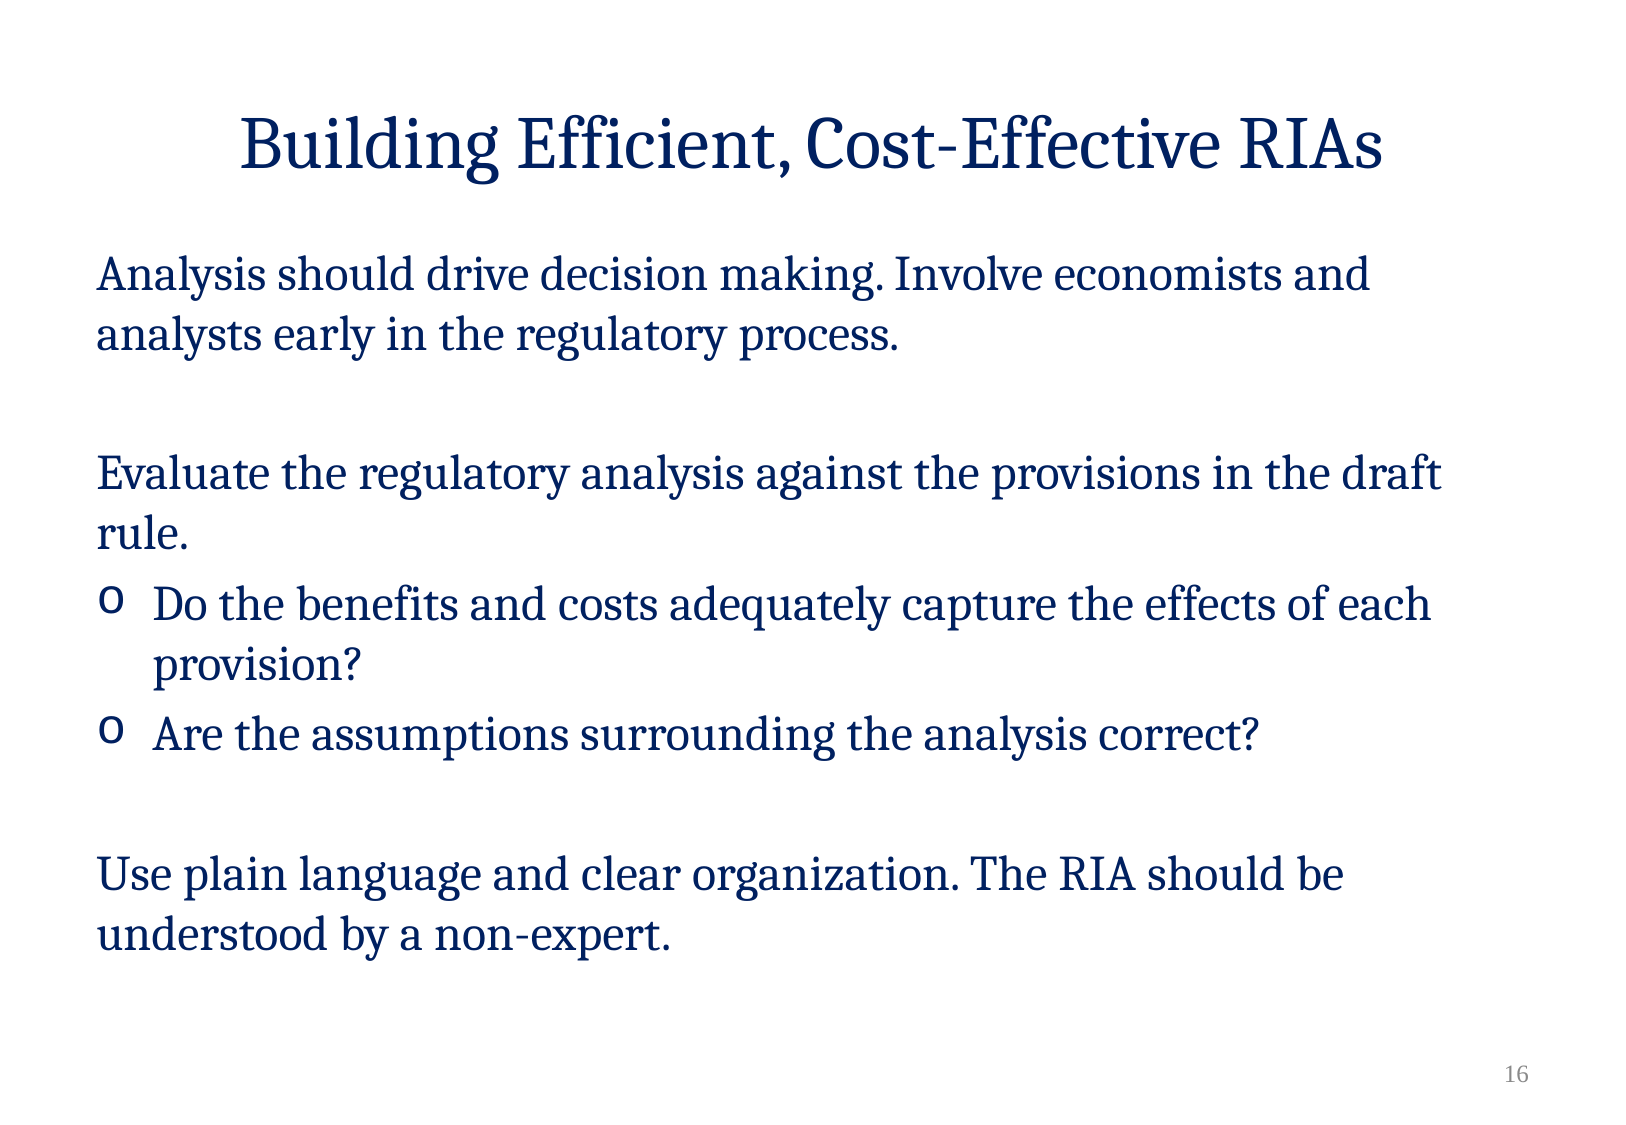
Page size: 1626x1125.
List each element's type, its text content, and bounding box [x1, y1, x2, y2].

list Analysis should drive decision making. Involve economists and analysts early in the regulatory process. Evaluate the regulatory analysis against the provisions in the draft rule. Do the benefits and costs adequately capture the effects of each provision? Are the assumptions surrounding the analysis correct? Use plain language and clear organization. The RIA should be understood by a non-expert. [81, 232, 1544, 1005]
slide_number 15 [1164, 1042, 1544, 1103]
title Building Efficient, Cost-Effective RIAs [81, 45, 1544, 232]
